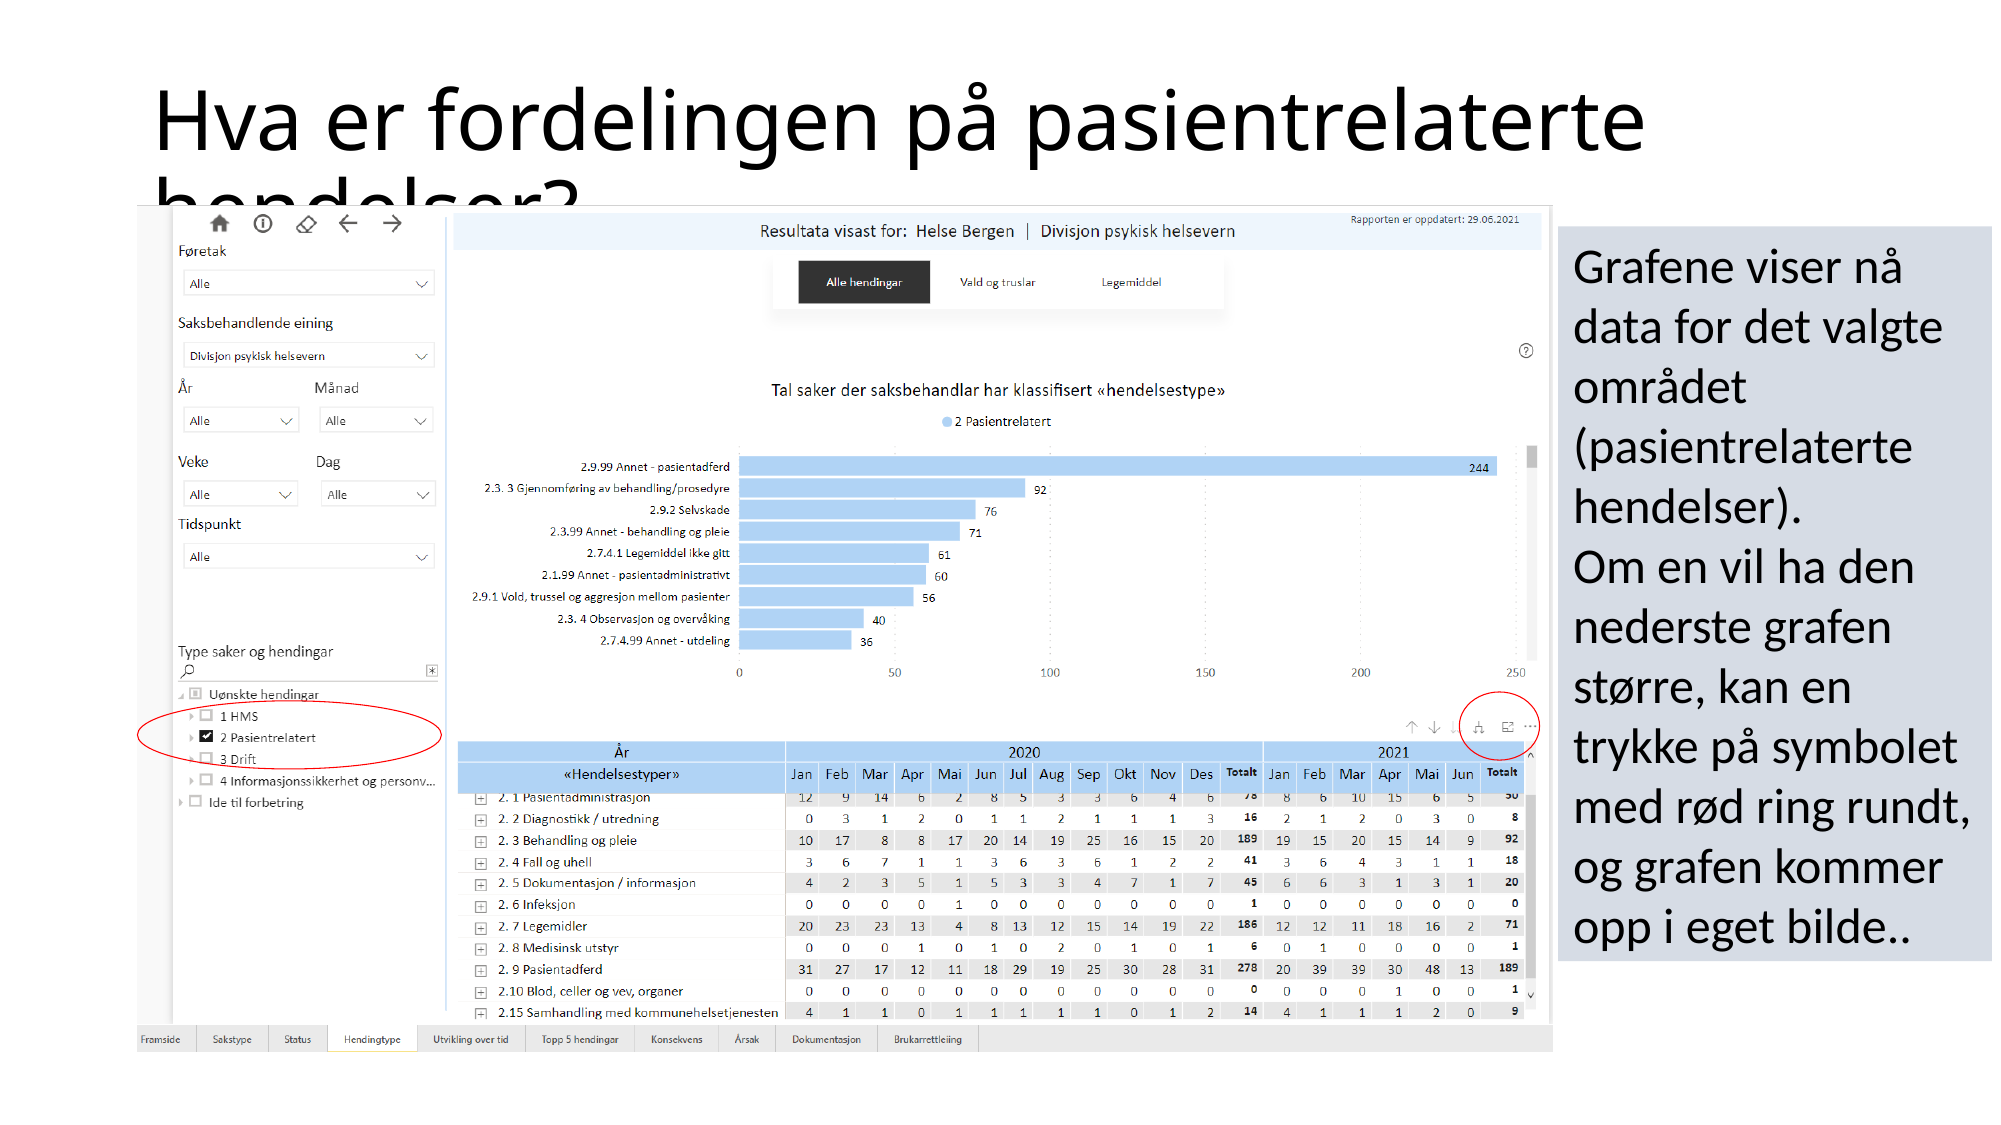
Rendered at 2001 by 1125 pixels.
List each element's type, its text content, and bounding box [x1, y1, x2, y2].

text_box Grafene viser nå data for det valgte området (pasientrelaterte hendelser). Om en vil ha den nederste grafen større, kan en trykke på symbolet med rød ring rundt, og grafen kommer opp i eget bilde.. [1558, 226, 1992, 962]
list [137, 205, 1553, 1052]
title Hva er fordelingen på pasientrelaterte hendelser? [137, 59, 1863, 278]
